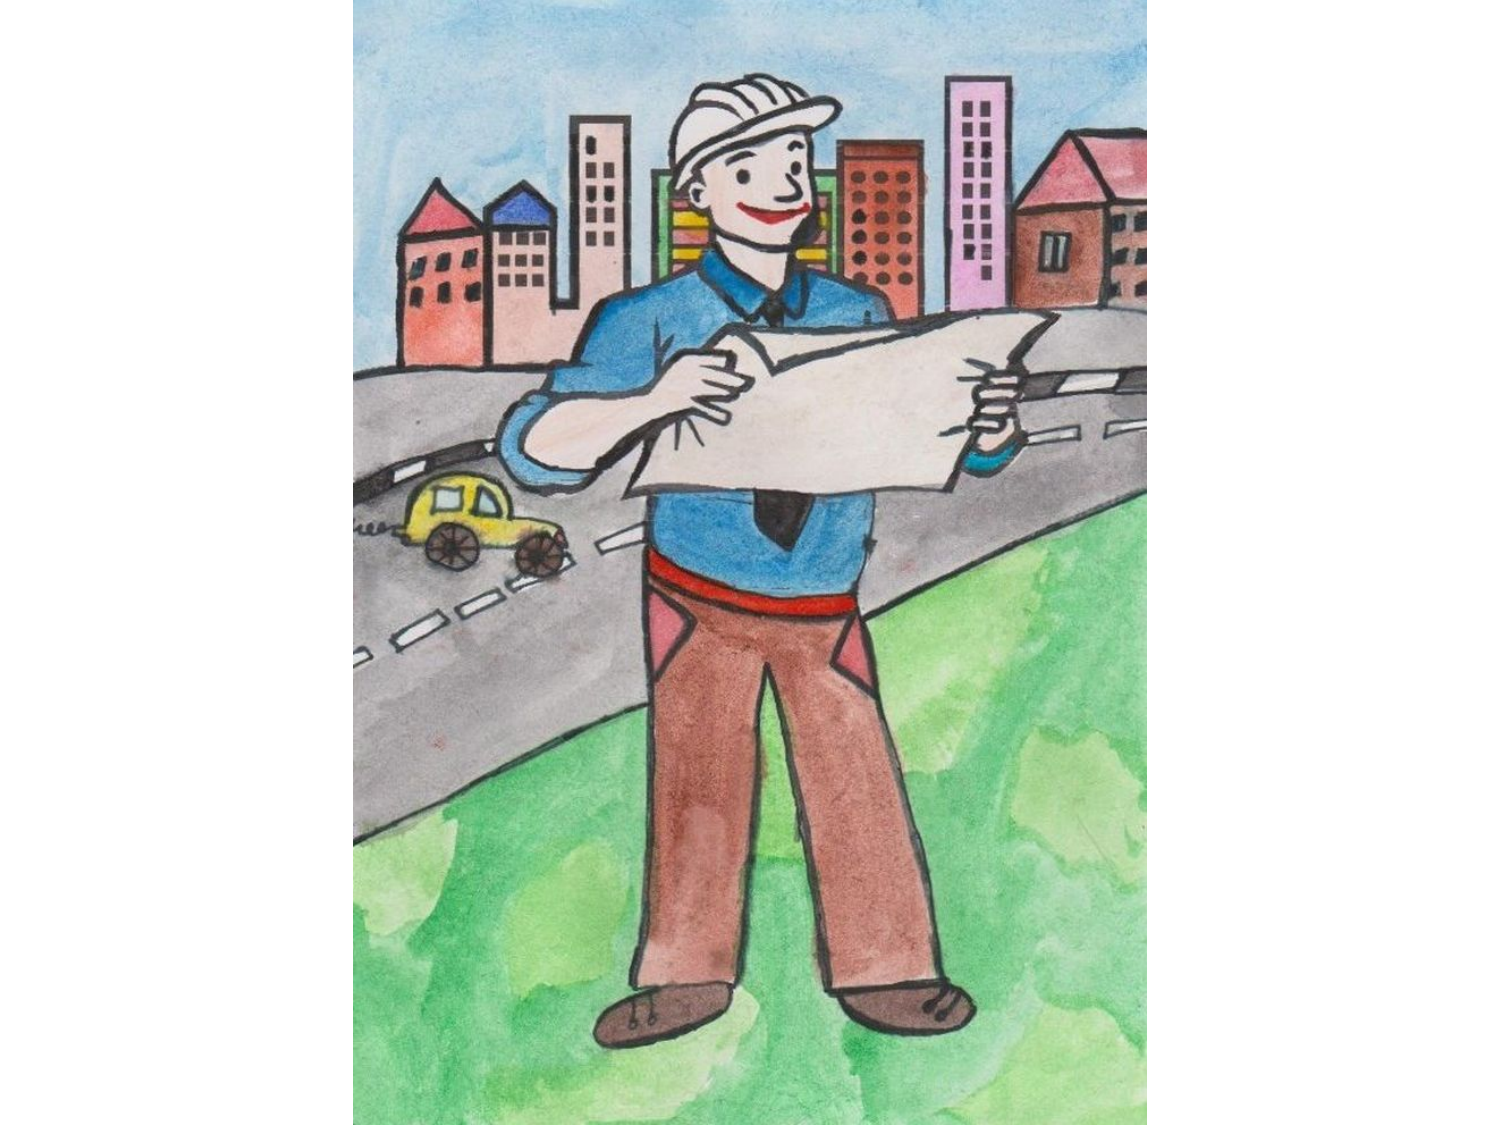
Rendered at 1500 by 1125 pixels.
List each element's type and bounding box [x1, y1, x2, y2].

picture [352, 0, 1148, 1125]
